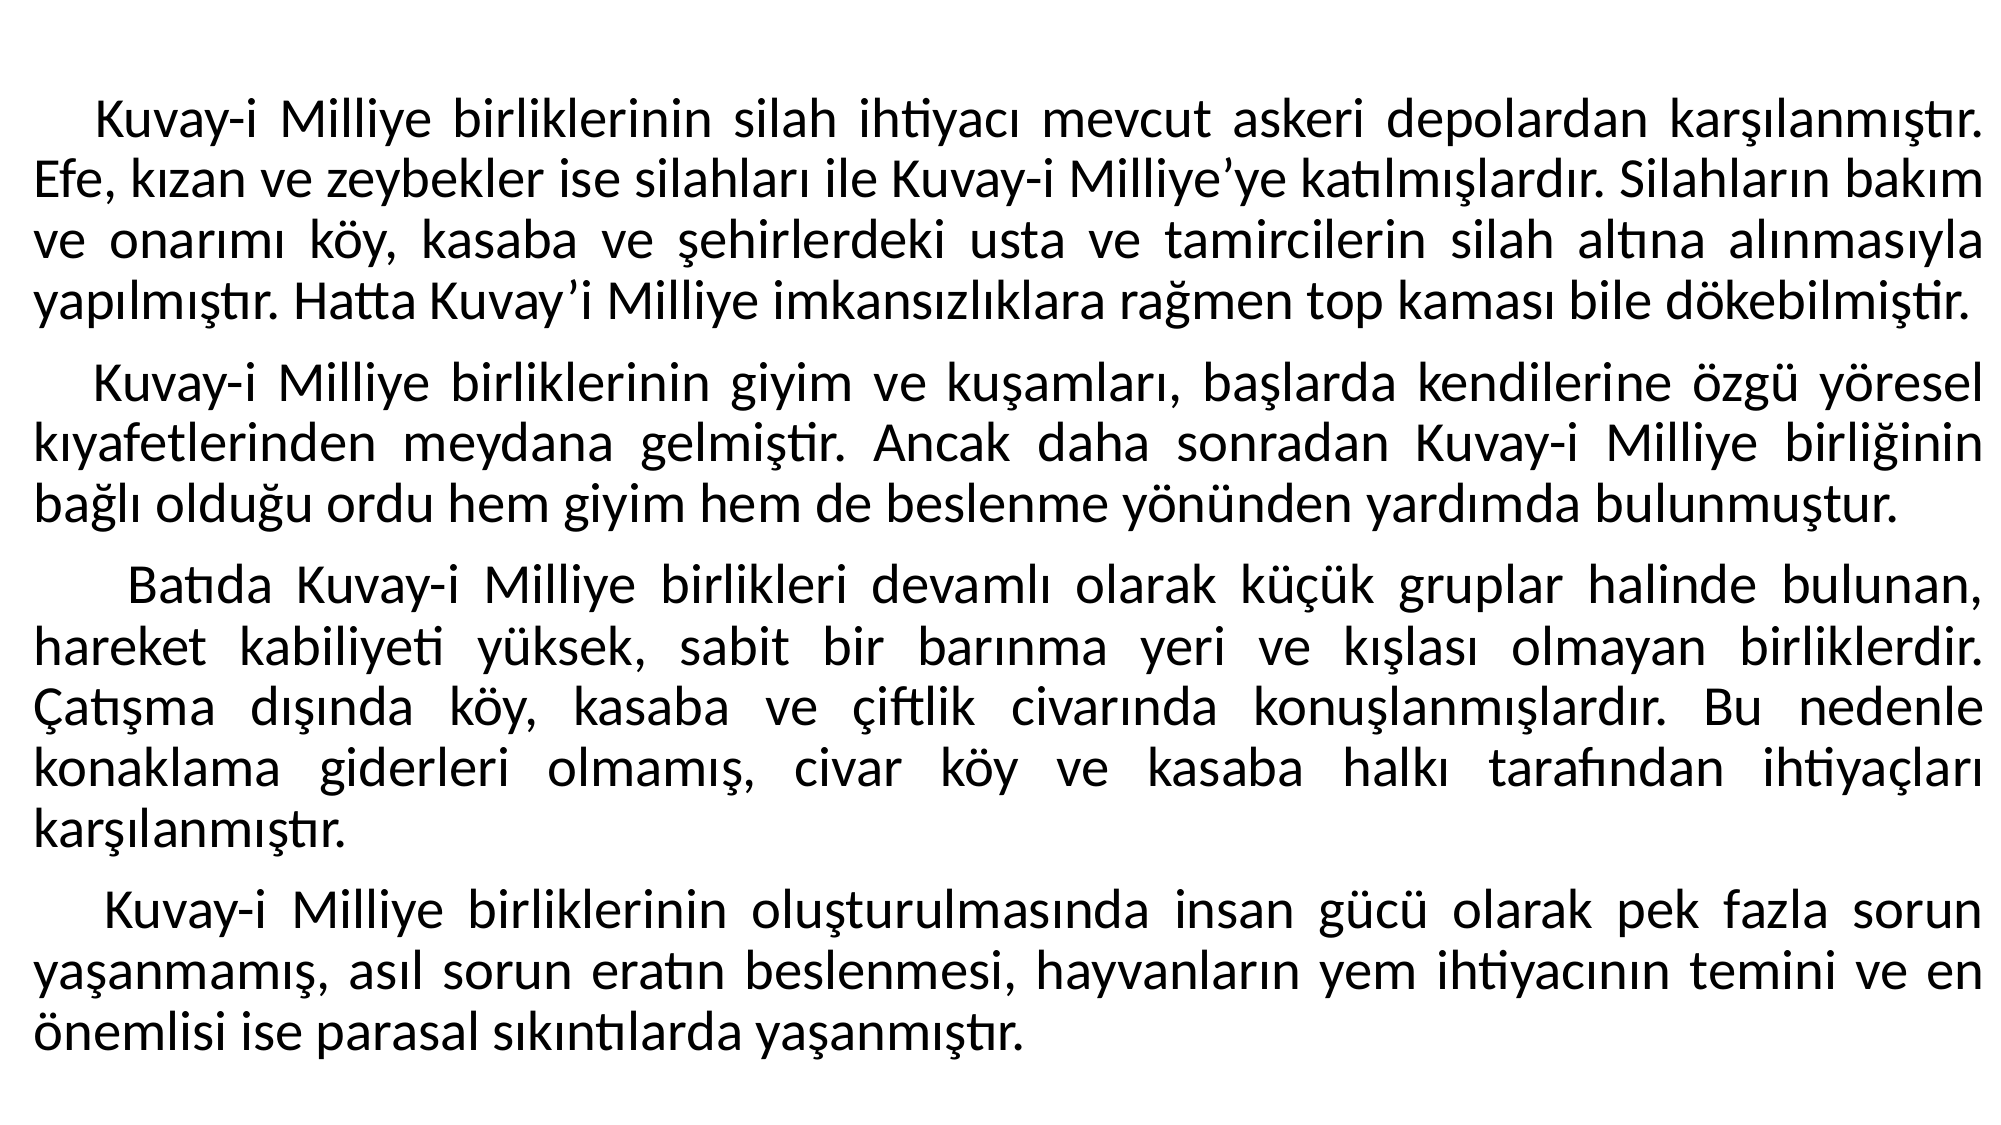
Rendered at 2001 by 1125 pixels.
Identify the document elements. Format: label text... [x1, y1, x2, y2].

list Kuvay-i Milliye birliklerinin silah ihtiyacı mevcut askeri depolardan karşılanmıştır. Efe, kızan ve zeybekler ise silahları ile Kuvay-i Milliye’ye katılmışlardır. Silahların bakım ve onarımı köy, kasaba ve şehirlerdeki usta ve tamircilerin silah altına alınmasıyla yapılmıştır. Hatta Kuvay’i Milliye imkansızlıklara rağmen top kaması bile dökebilmiştir. Kuvay-i Milliye birliklerinin giyim ve kuşamları, başlarda kendilerine özgü yöresel kıyafetlerinden meydana gelmiştir. Ancak daha sonradan Kuvay-i Milliye birliğinin bağlı olduğu ordu hem giyim hem de beslenme yönünden yardımda bulunmuştur. Batıda Kuvay-i Milliye birlikleri devamlı olarak küçük gruplar halinde bulunan, hareket kabiliyeti yüksek, sabit bir barınma yeri ve kışlası olmayan birliklerdir. Çatışma dışında köy, kasaba ve çiftlik civarında konuşlanmışlardır. Bu nedenle konaklama giderleri olmamış, civar köy ve kasaba halkı tarafından ihtiyaçları karşılanmıştır. Kuvay-i Milliye birliklerinin oluşturulmasında insan gücü olarak pek fazla sorun yaşanmamış, asıl sorun eratın beslenmesi, hayvanların yem ihtiyacının temini ve en önemlisi ise parasal sıkıntılarda yaşanmıştır. [18, 80, 2000, 1125]
